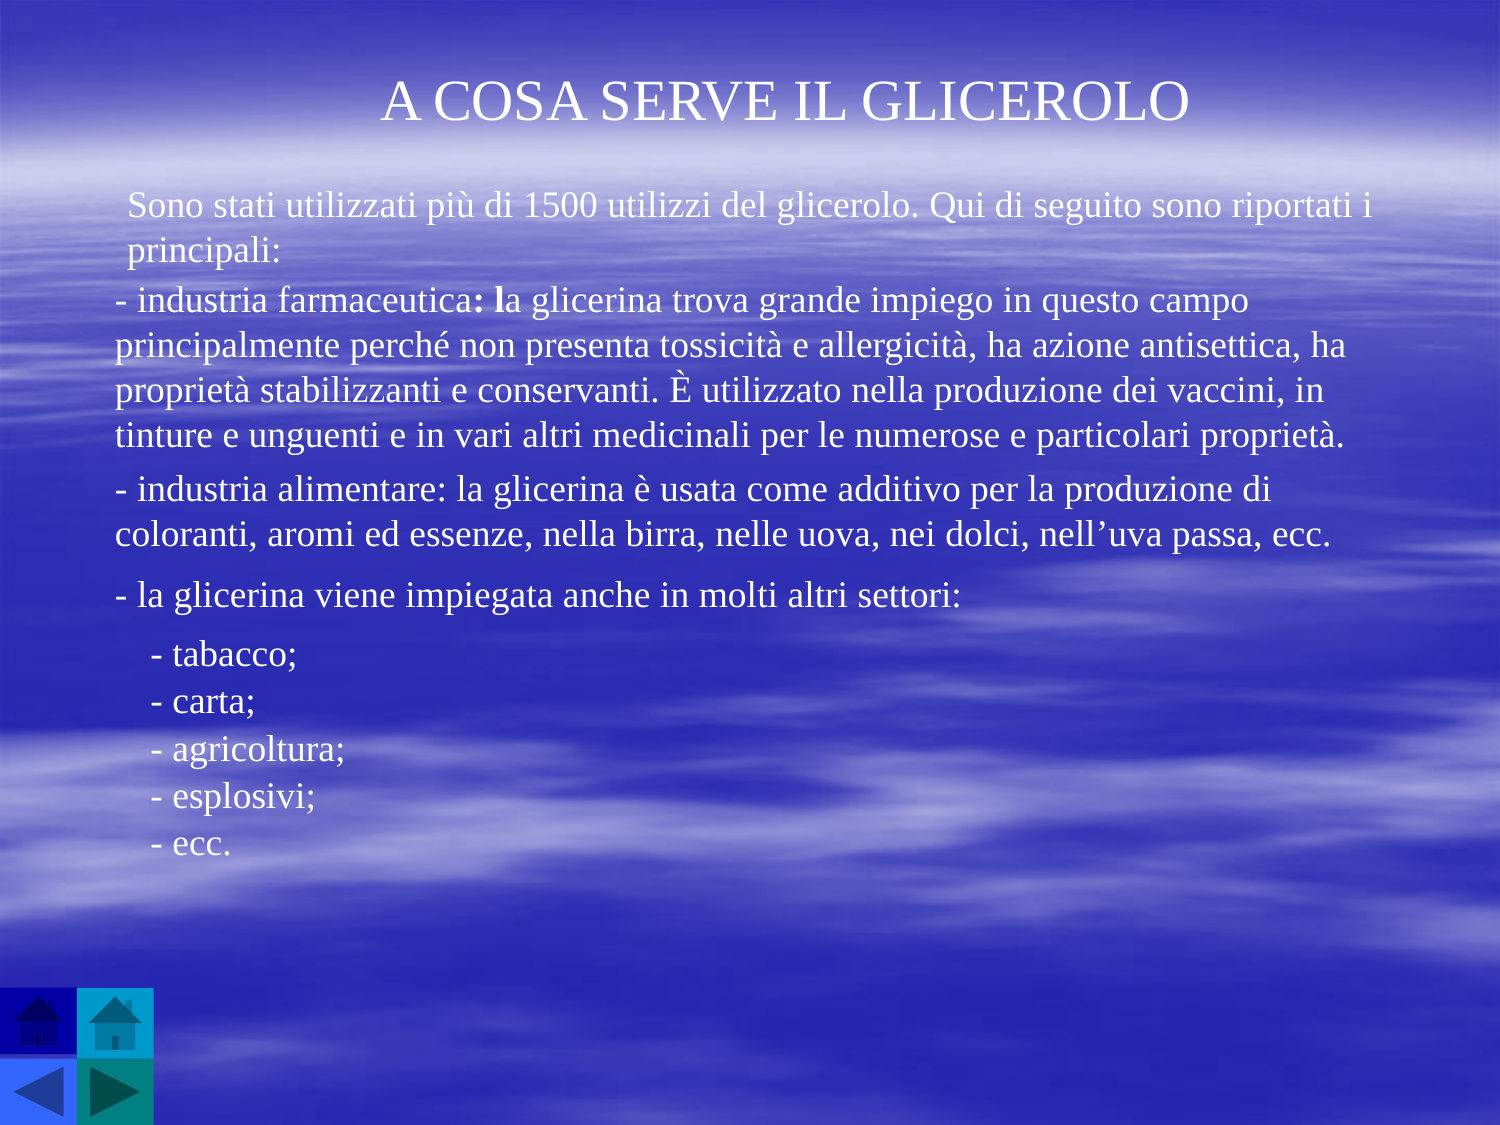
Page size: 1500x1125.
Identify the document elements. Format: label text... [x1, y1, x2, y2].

text_box A COSA SERVE IL GLICEROLO [135, 54, 1436, 140]
text_box - industria alimentare: la glicerina è usata come additivo per la produzione di coloranti, aromi ed essenze, nella birra, nelle uova, nei dolci, nell’uva passa, ecc. [100, 456, 1400, 561]
text_box - tabacco; [135, 621, 1436, 668]
text_box - industria farmaceutica: la glicerina trova grande impiego in questo campo principalmente perché non presenta tossicità e allergicità, ha azione antisettica, ha proprietà stabilizzanti e conservanti. È utilizzato nella produzione dei vaccini, in tinture e unguenti e in vari altri medicinali per le numerose e particolari proprietà. [100, 267, 1400, 456]
text_box [76, 1058, 154, 1125]
text_box - esplosivi; [135, 763, 1436, 810]
text_box Sono stati utilizzati più di 1500 utilizzi del glicerolo. Qui di seguito sono riportati i principali: [112, 172, 1412, 278]
text_box - agricoltura; [135, 729, 1436, 763]
text_box - carta; [135, 668, 1436, 729]
text_box [0, 987, 76, 1055]
text_box [76, 987, 154, 1058]
text_box - ecc. [135, 810, 1436, 871]
text_box - la glicerina viene impiegata anche in molti altri settori: [100, 562, 1400, 623]
text_box [0, 1058, 76, 1125]
